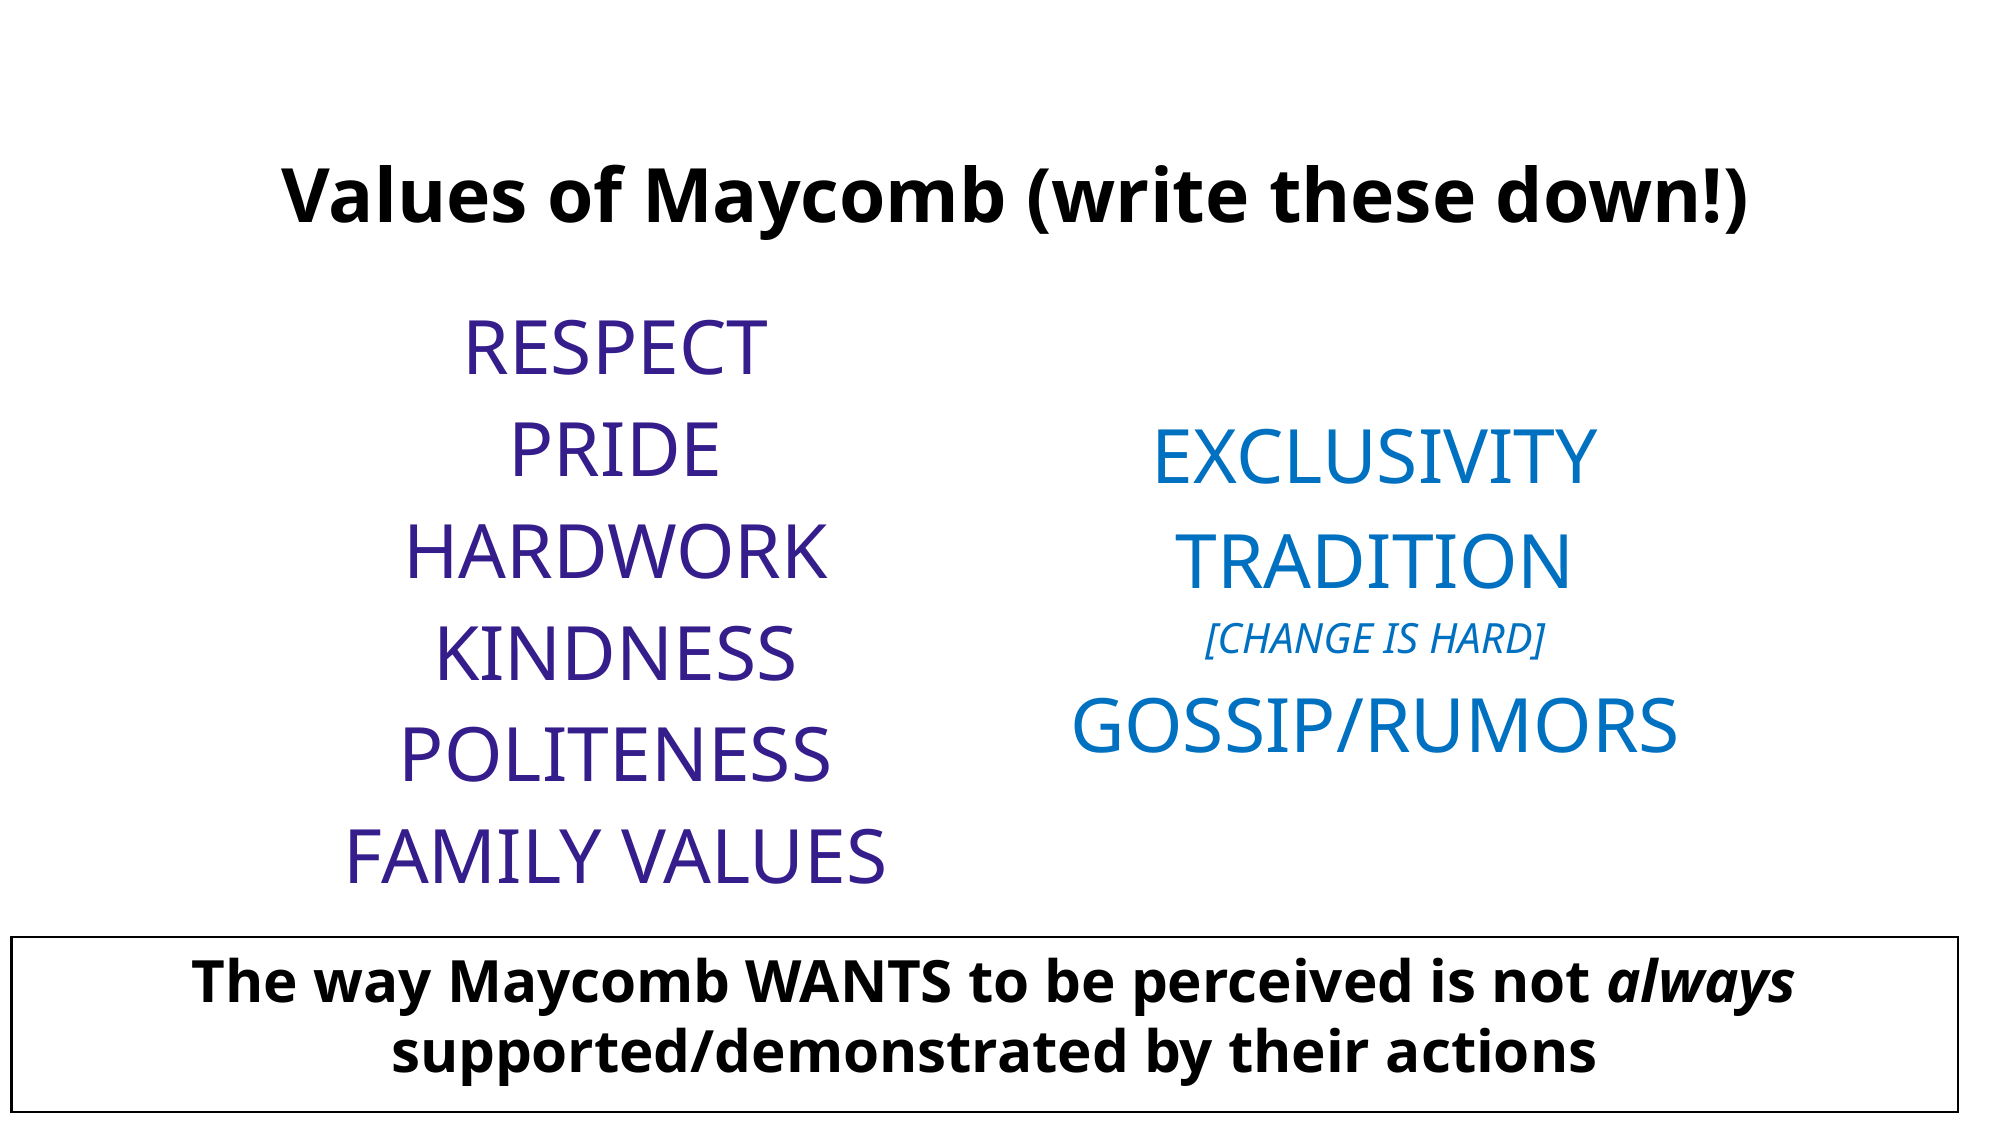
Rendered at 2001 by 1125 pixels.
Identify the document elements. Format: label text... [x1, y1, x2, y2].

text_box EXCLUSIVITY TRADITION [CHANGE IS HARD] GOSSIP/RUMORS [1015, 401, 1716, 936]
title Values of Maycomb (write these down!) [226, 104, 1805, 293]
list RESPECT PRIDE HARDWORK KINDNESS POLITENESS FAMILY VALUES [262, 302, 950, 936]
text_box The way Maycomb WANTS to be perceived is not always supported/demonstrated by their actions [10, 936, 1959, 1113]
